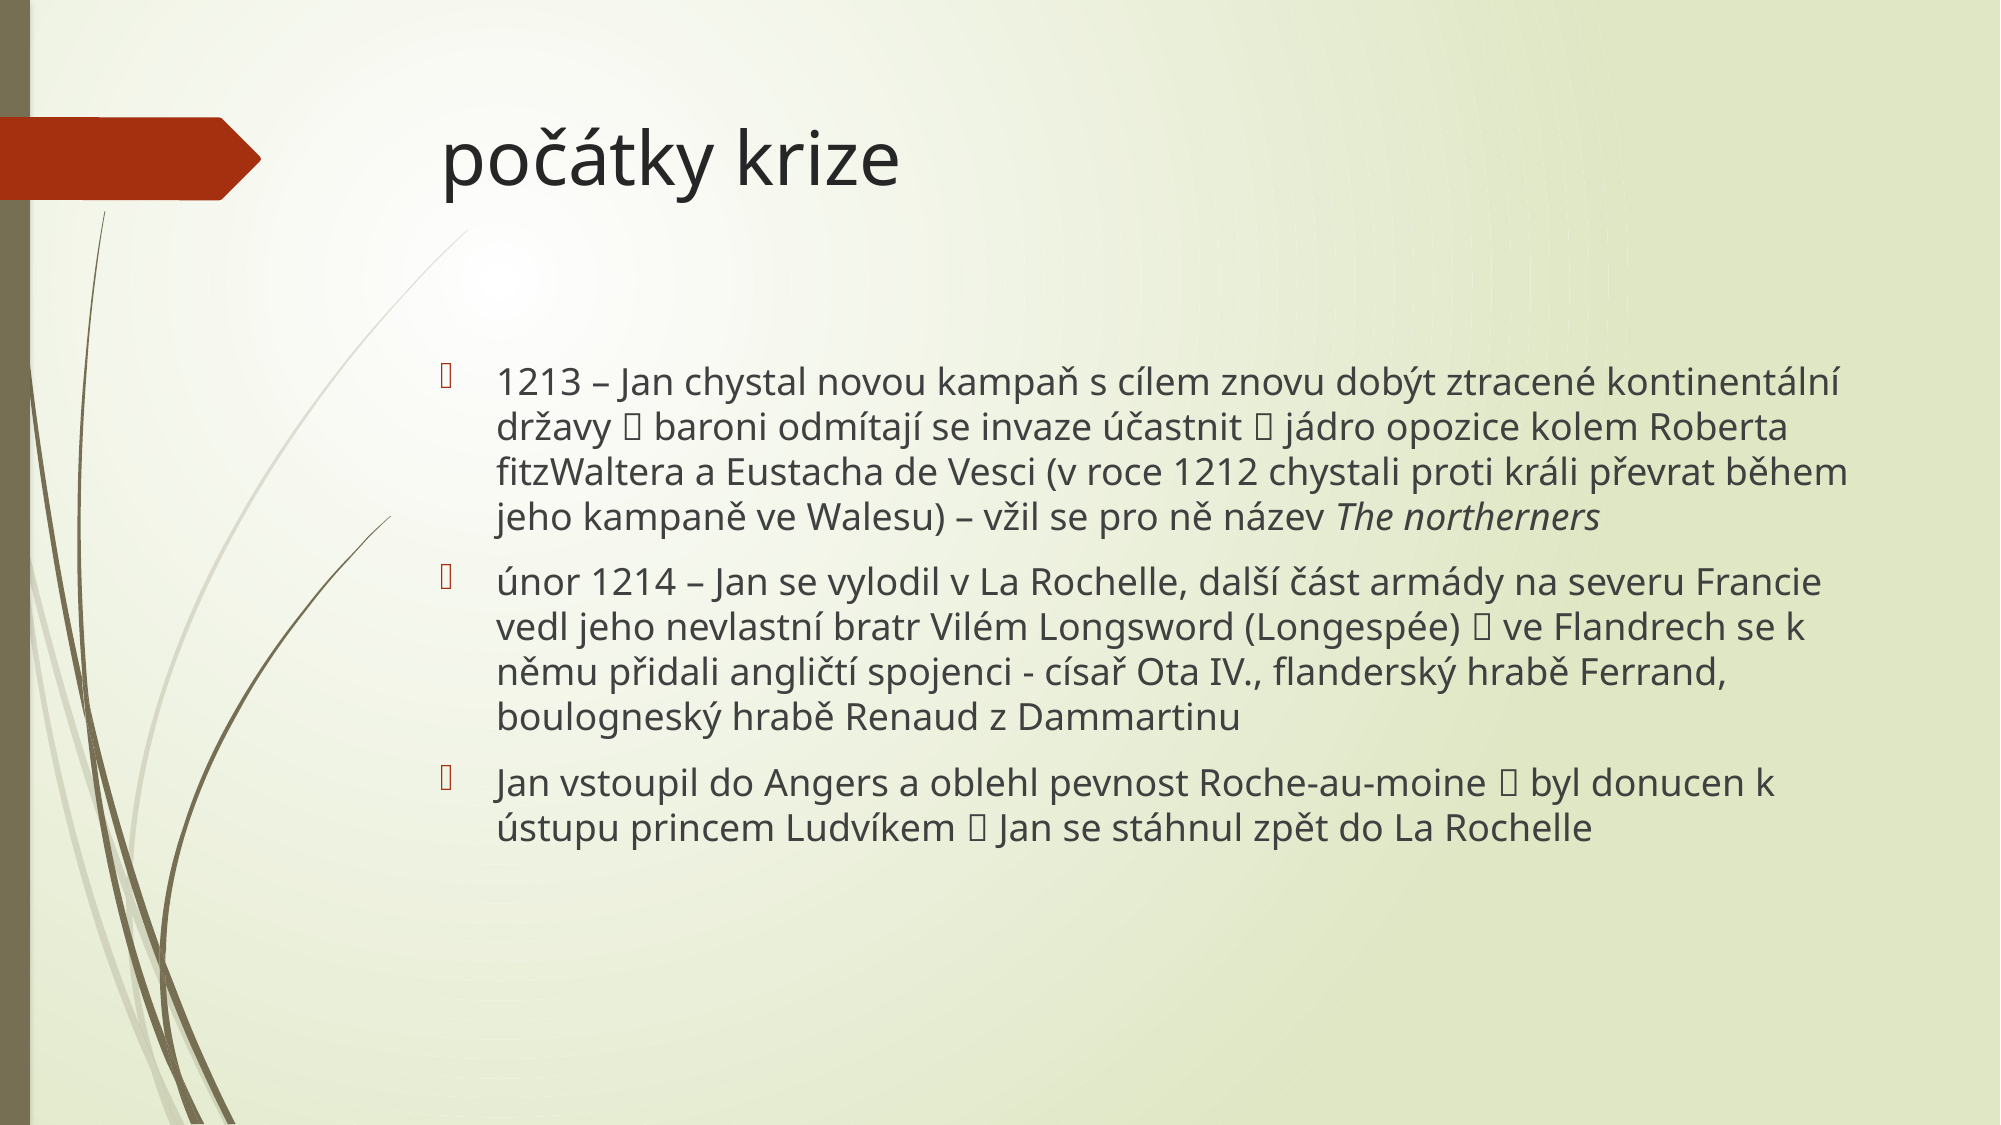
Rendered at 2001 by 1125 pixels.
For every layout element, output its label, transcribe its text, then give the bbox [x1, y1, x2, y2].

list 1213 – Jan chystal novou kampaň s cílem znovu dobýt ztracené kontinentální državy  baroni odmítají se invaze účastnit  jádro opozice kolem Roberta fitzWaltera a Eustacha de Vesci (v roce 1212 chystali proti králi převrat během jeho kampaně ve Walesu) – vžil se pro ně název The northerners únor 1214 – Jan se vylodil v La Rochelle, další část armády na severu Francie vedl jeho nevlastní bratr Vilém Longsword (Longespée)  ve Flandrech se k němu přidali angličtí spojenci - císař Ota IV., flanderský hrabě Ferrand, boulogneský hrabě Renaud z Dammartinu Jan vstoupil do Angers a oblehl pevnost Roche-au-moine  byl donucen k ústupu princem Ludvíkem  Jan se stáhnul zpět do La Rochelle [424, 350, 1888, 970]
title počátky krize [425, 102, 1888, 313]
